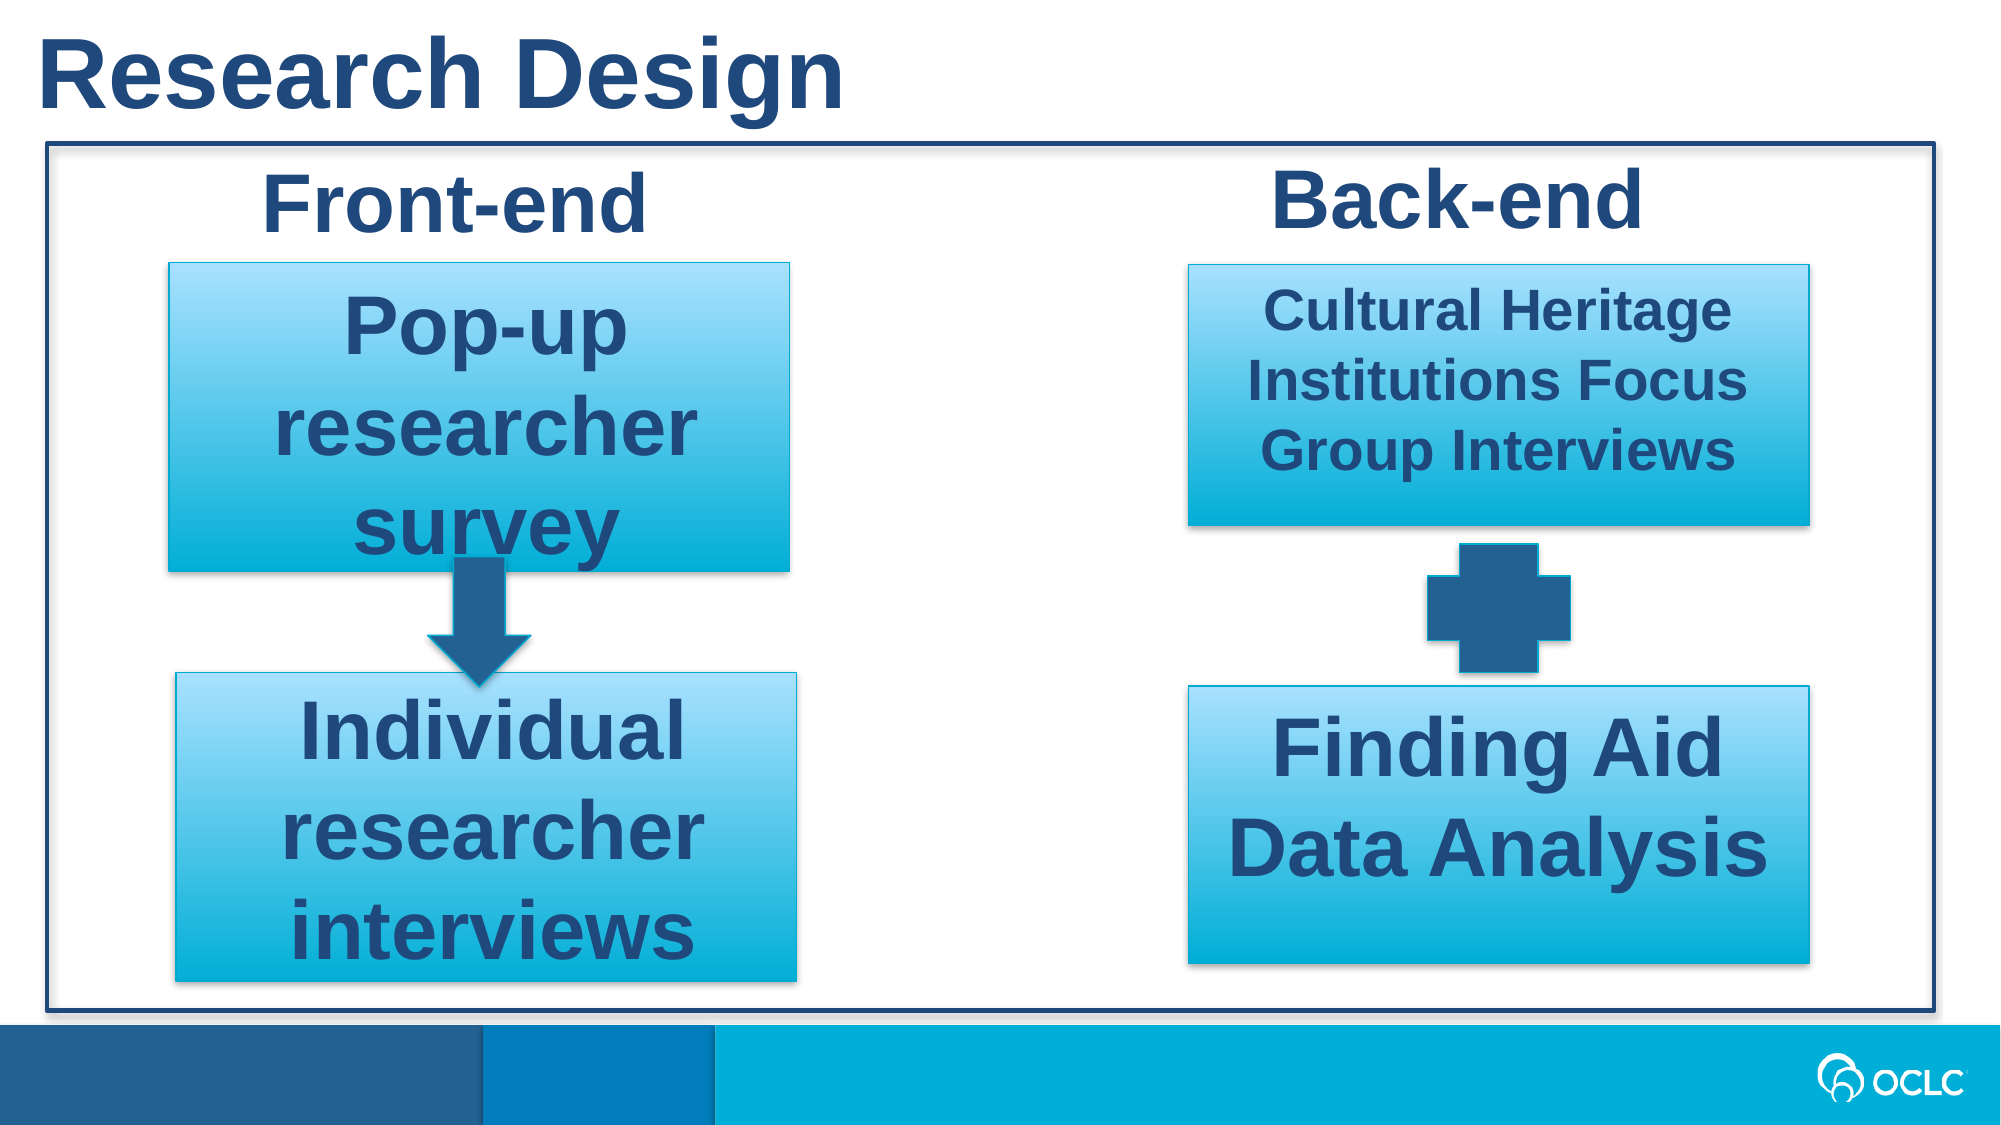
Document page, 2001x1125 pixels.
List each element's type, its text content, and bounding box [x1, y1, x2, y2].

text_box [168, 137, 1810, 982]
list Research Design [21, 1, 1868, 152]
text_box [46, 142, 1935, 1011]
